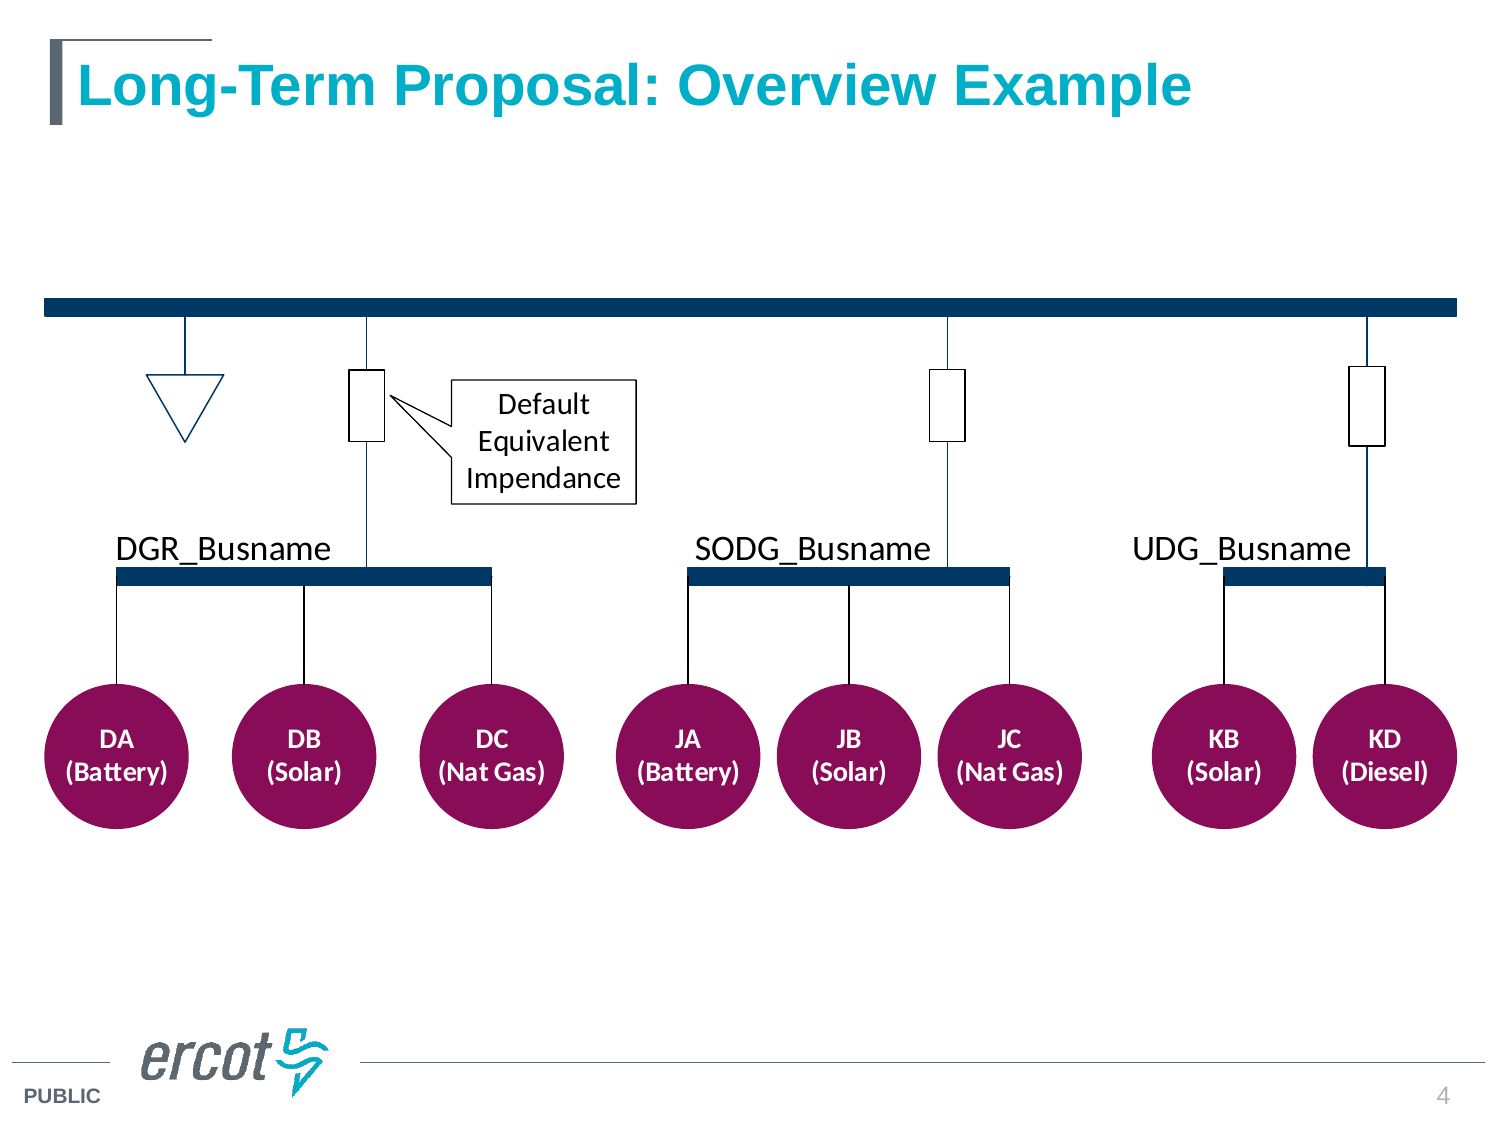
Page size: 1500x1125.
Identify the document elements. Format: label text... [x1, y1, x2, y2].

slide_number 4 [1400, 1076, 1488, 1113]
picture [137, 1024, 332, 1100]
title Long-Term Proposal: Overview Example [62, 39, 1450, 125]
picture [41, 295, 1459, 830]
